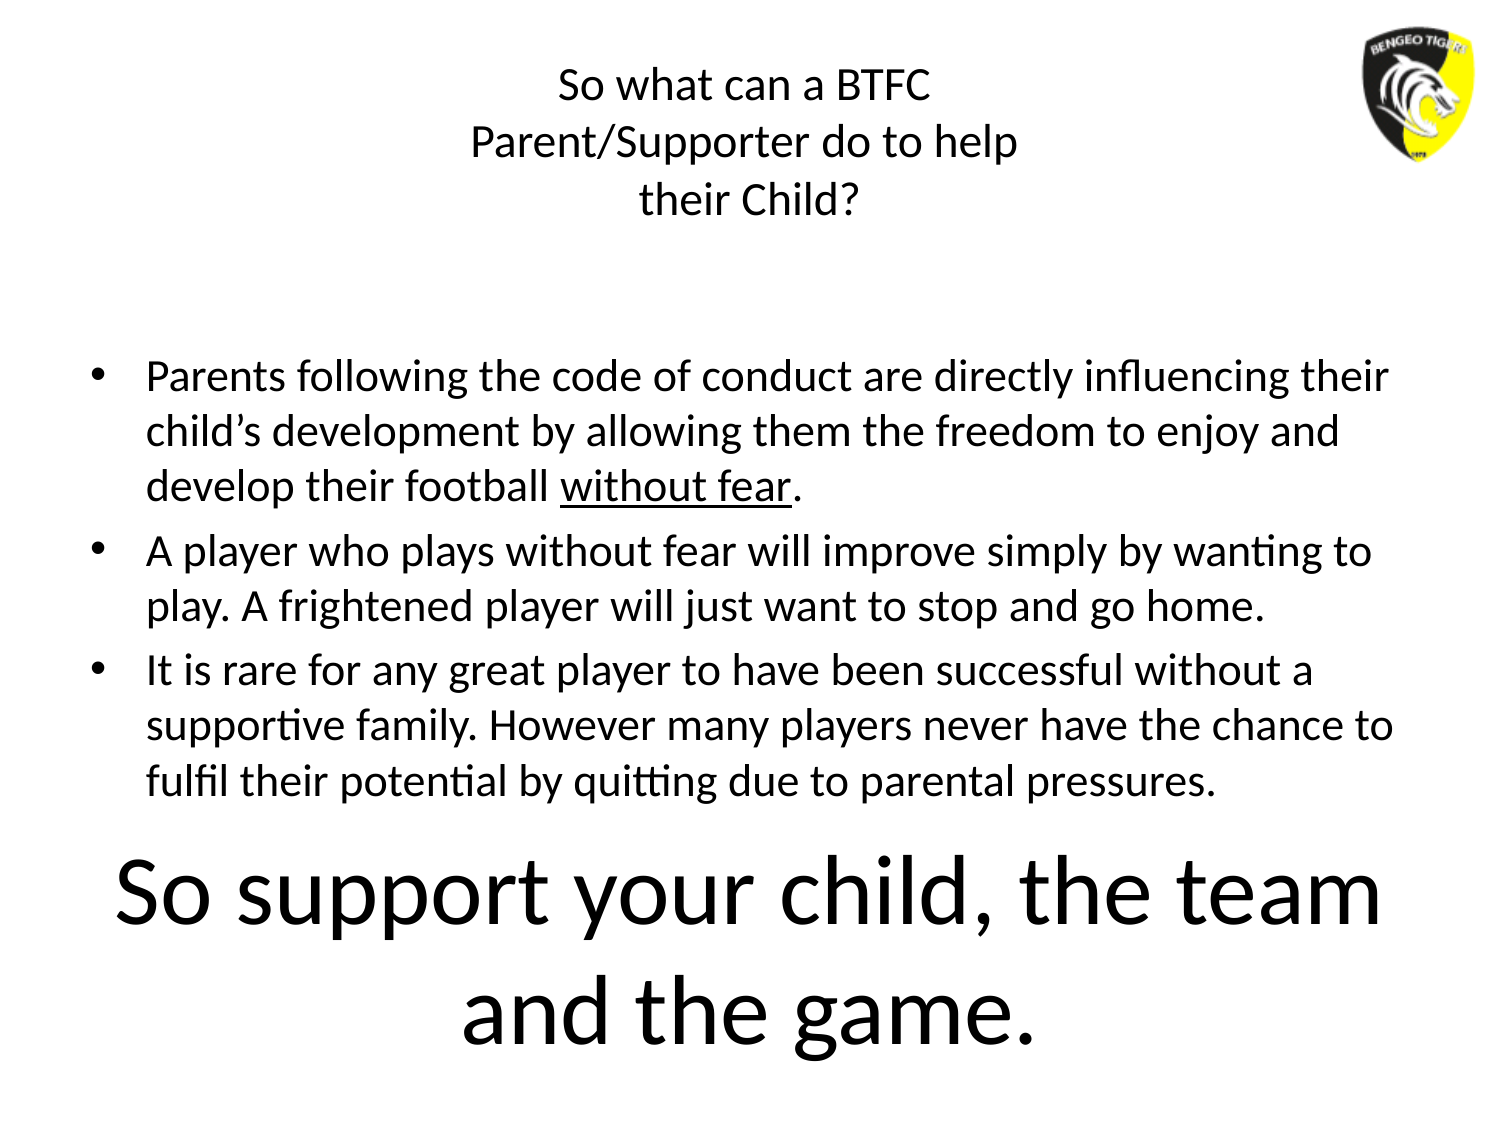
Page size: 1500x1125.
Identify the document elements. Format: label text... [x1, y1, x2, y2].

title So what can a BTFC Parent/Supporter do to help their Child? [75, 45, 1425, 233]
picture [1328, 0, 1500, 173]
list Parents following the code of conduct are directly influencing their child’s development by allowing them the freedom to enjoy and develop their football without fear. A player who plays without fear will improve simply by wanting to play. A frightened player will just want to stop and go home. It is rare for any great player to have been successful without a supportive family. However many players never have the chance to fulfil their potential by quitting due to parental pressures. So support your child, the team and the game. [75, 338, 1425, 1081]
